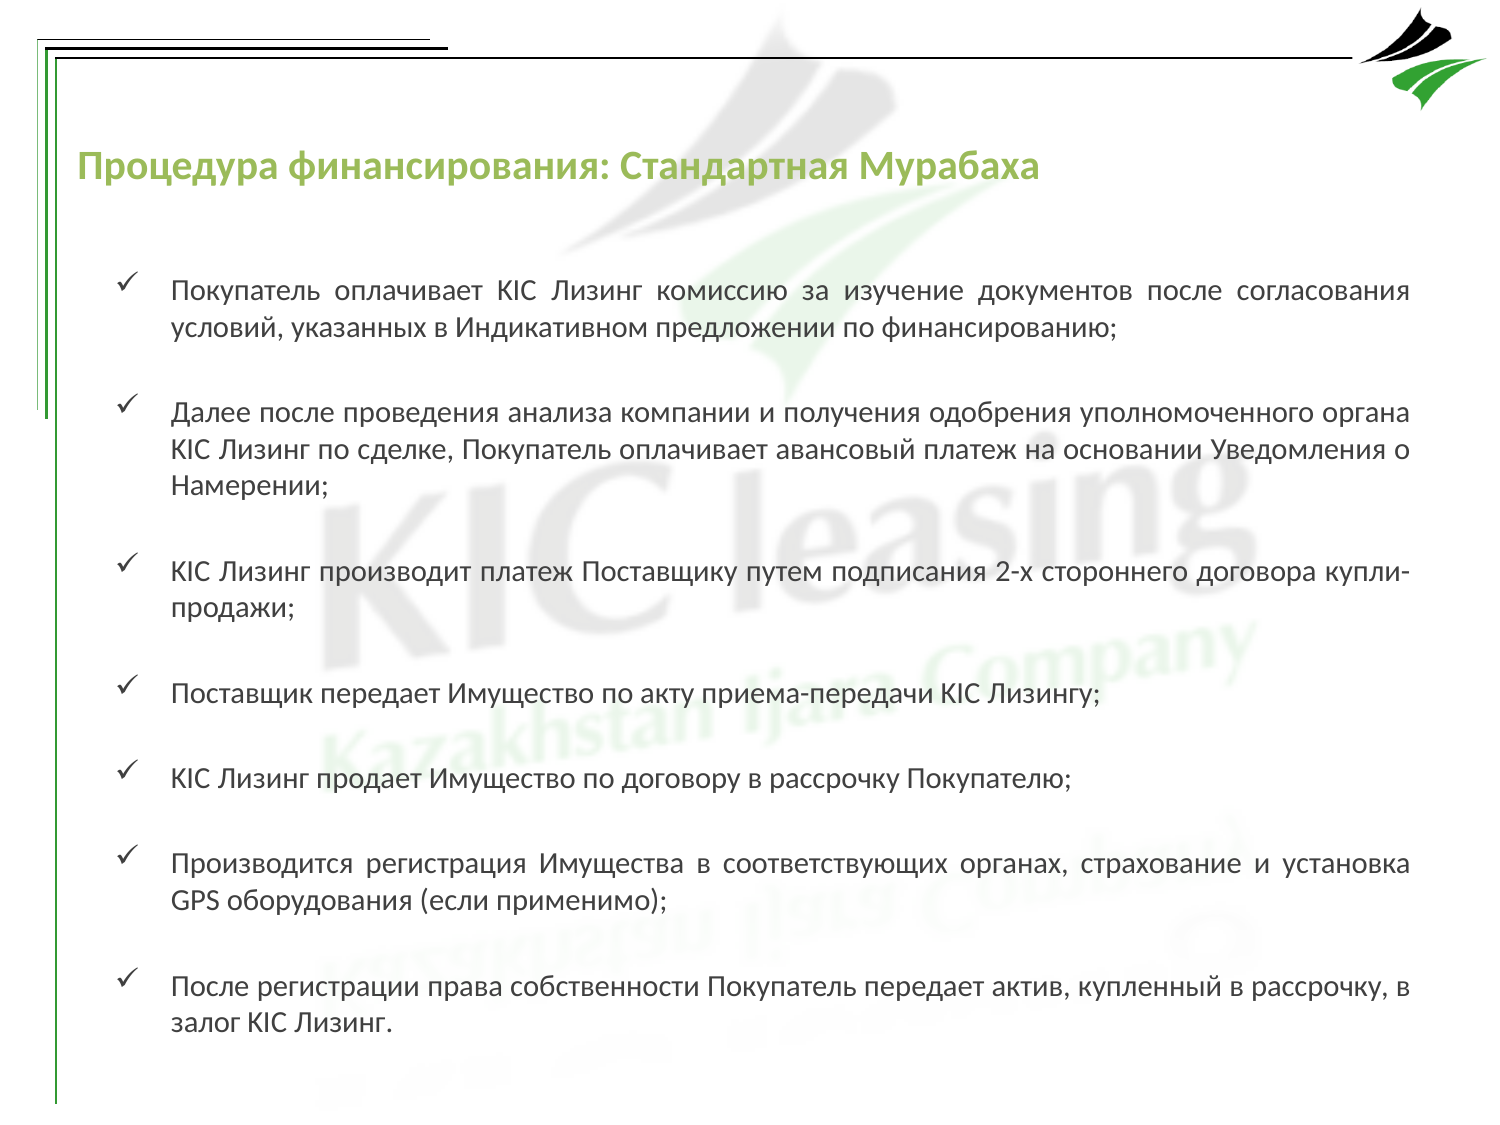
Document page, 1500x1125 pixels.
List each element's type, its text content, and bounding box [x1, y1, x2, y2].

text_box Процедура финансирования: Стандартная Мурабаха [62, 124, 1125, 200]
list Покупатель оплачивает KIC Лизинг комиссию за изучение документов после согласования условий, указанных в Индикативном предложении по финансированию; Далее после проведения анализа компании и получения одобрения уполномоченного органа KIC Лизинг по сделке, Покупатель оплачивает авансовый платеж на основании Уведомления о Намерении; KIC Лизинг производит платеж Поставщику путем подписания 2-х стороннего договора купли-продажи; Поставщик передает Имущество по акту приема-передачи KIC Лизингу; KIC Лизинг продает Имущество по договору в рассрочку Покупателю; Производится регистрация Имущества в соответствующих органах, страхование и установка GPS оборудования (если применимо); После регистрации права собственности Покупатель передает актив, купленный в рассрочку, в залог KIC Лизинг. [99, 262, 1425, 1055]
picture [1352, 7, 1492, 114]
